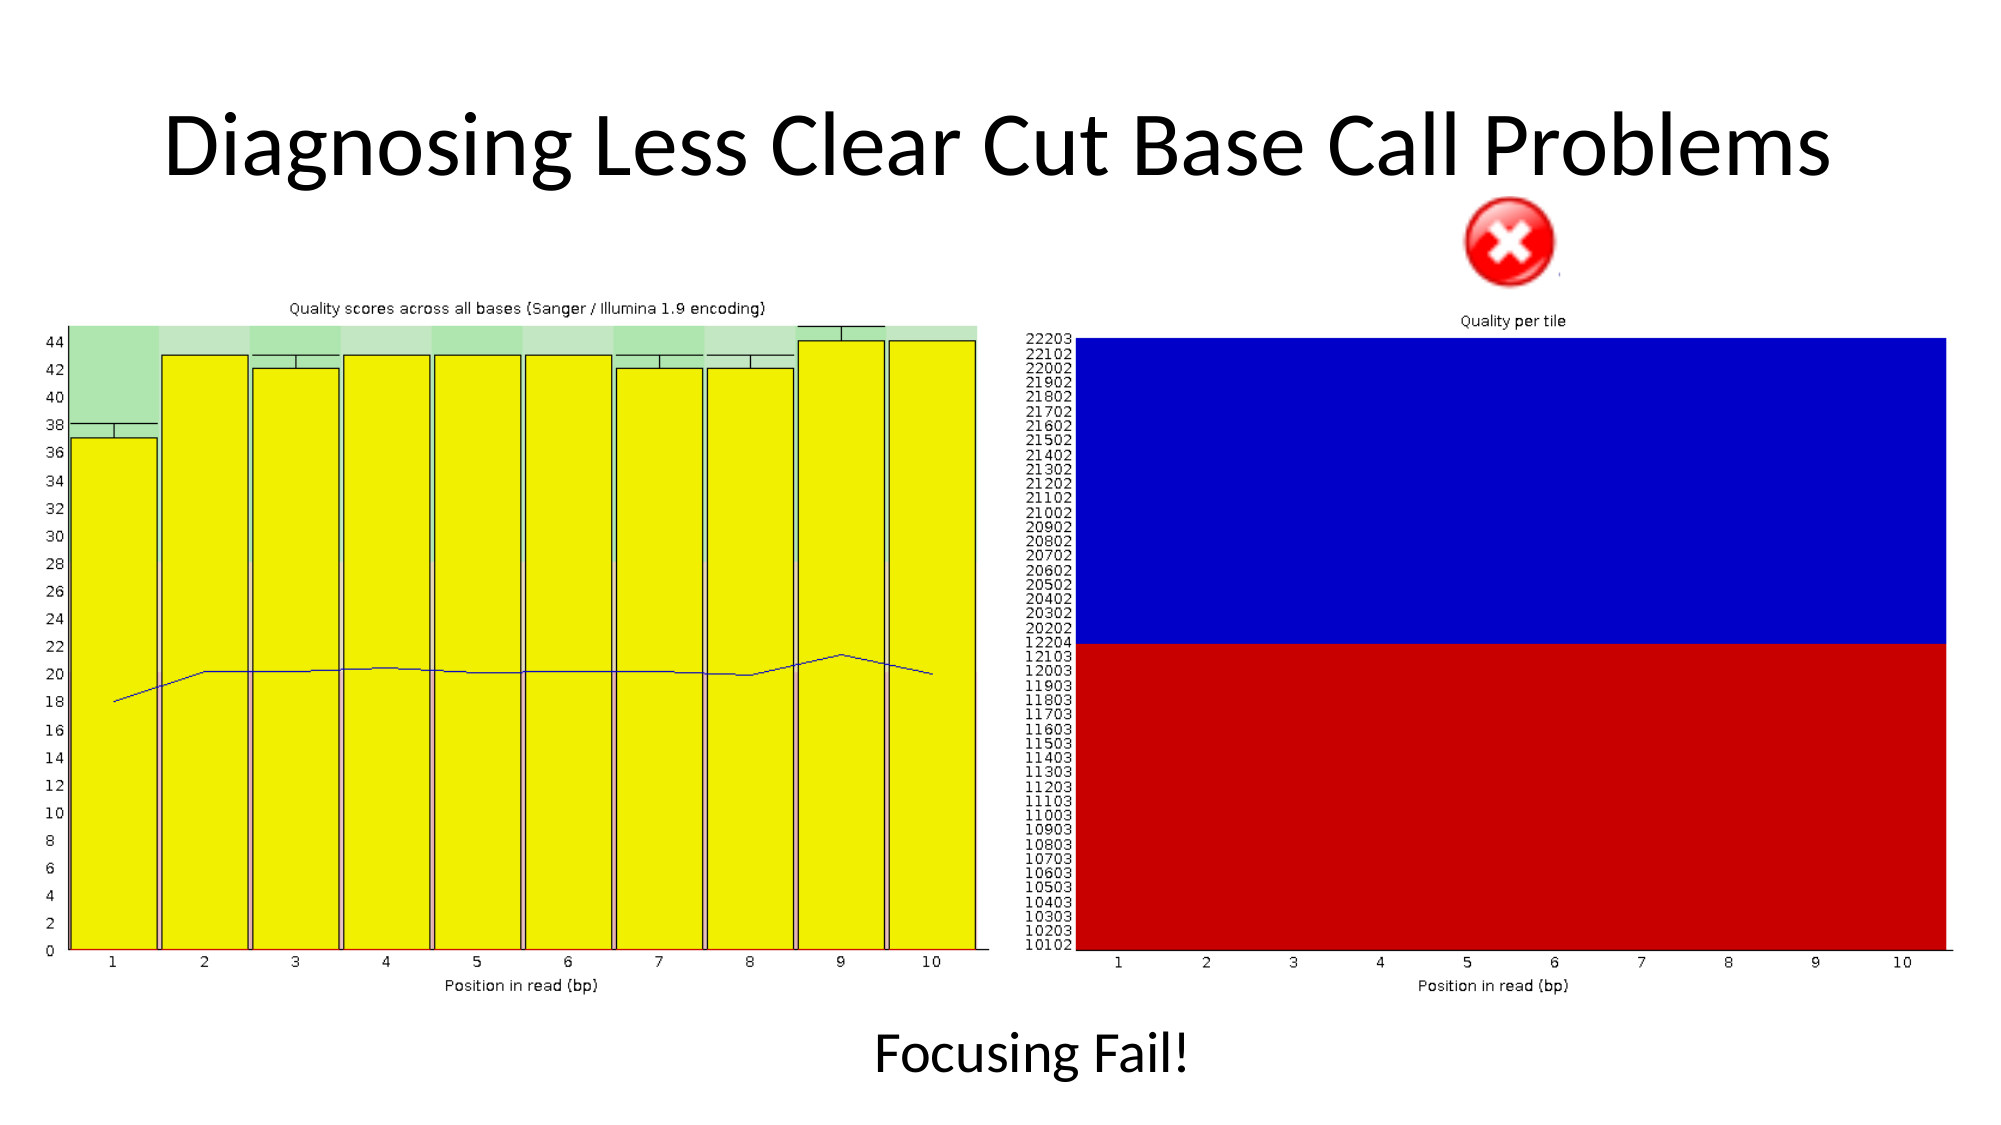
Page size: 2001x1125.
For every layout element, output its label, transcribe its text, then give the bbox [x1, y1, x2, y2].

text_box Focusing Fail! [859, 1006, 1208, 1092]
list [1023, 291, 1964, 997]
picture [1460, 196, 1561, 293]
picture [42, 278, 1001, 997]
title Diagnosing Less Clear Cut Base Call Problems [99, 45, 1900, 233]
